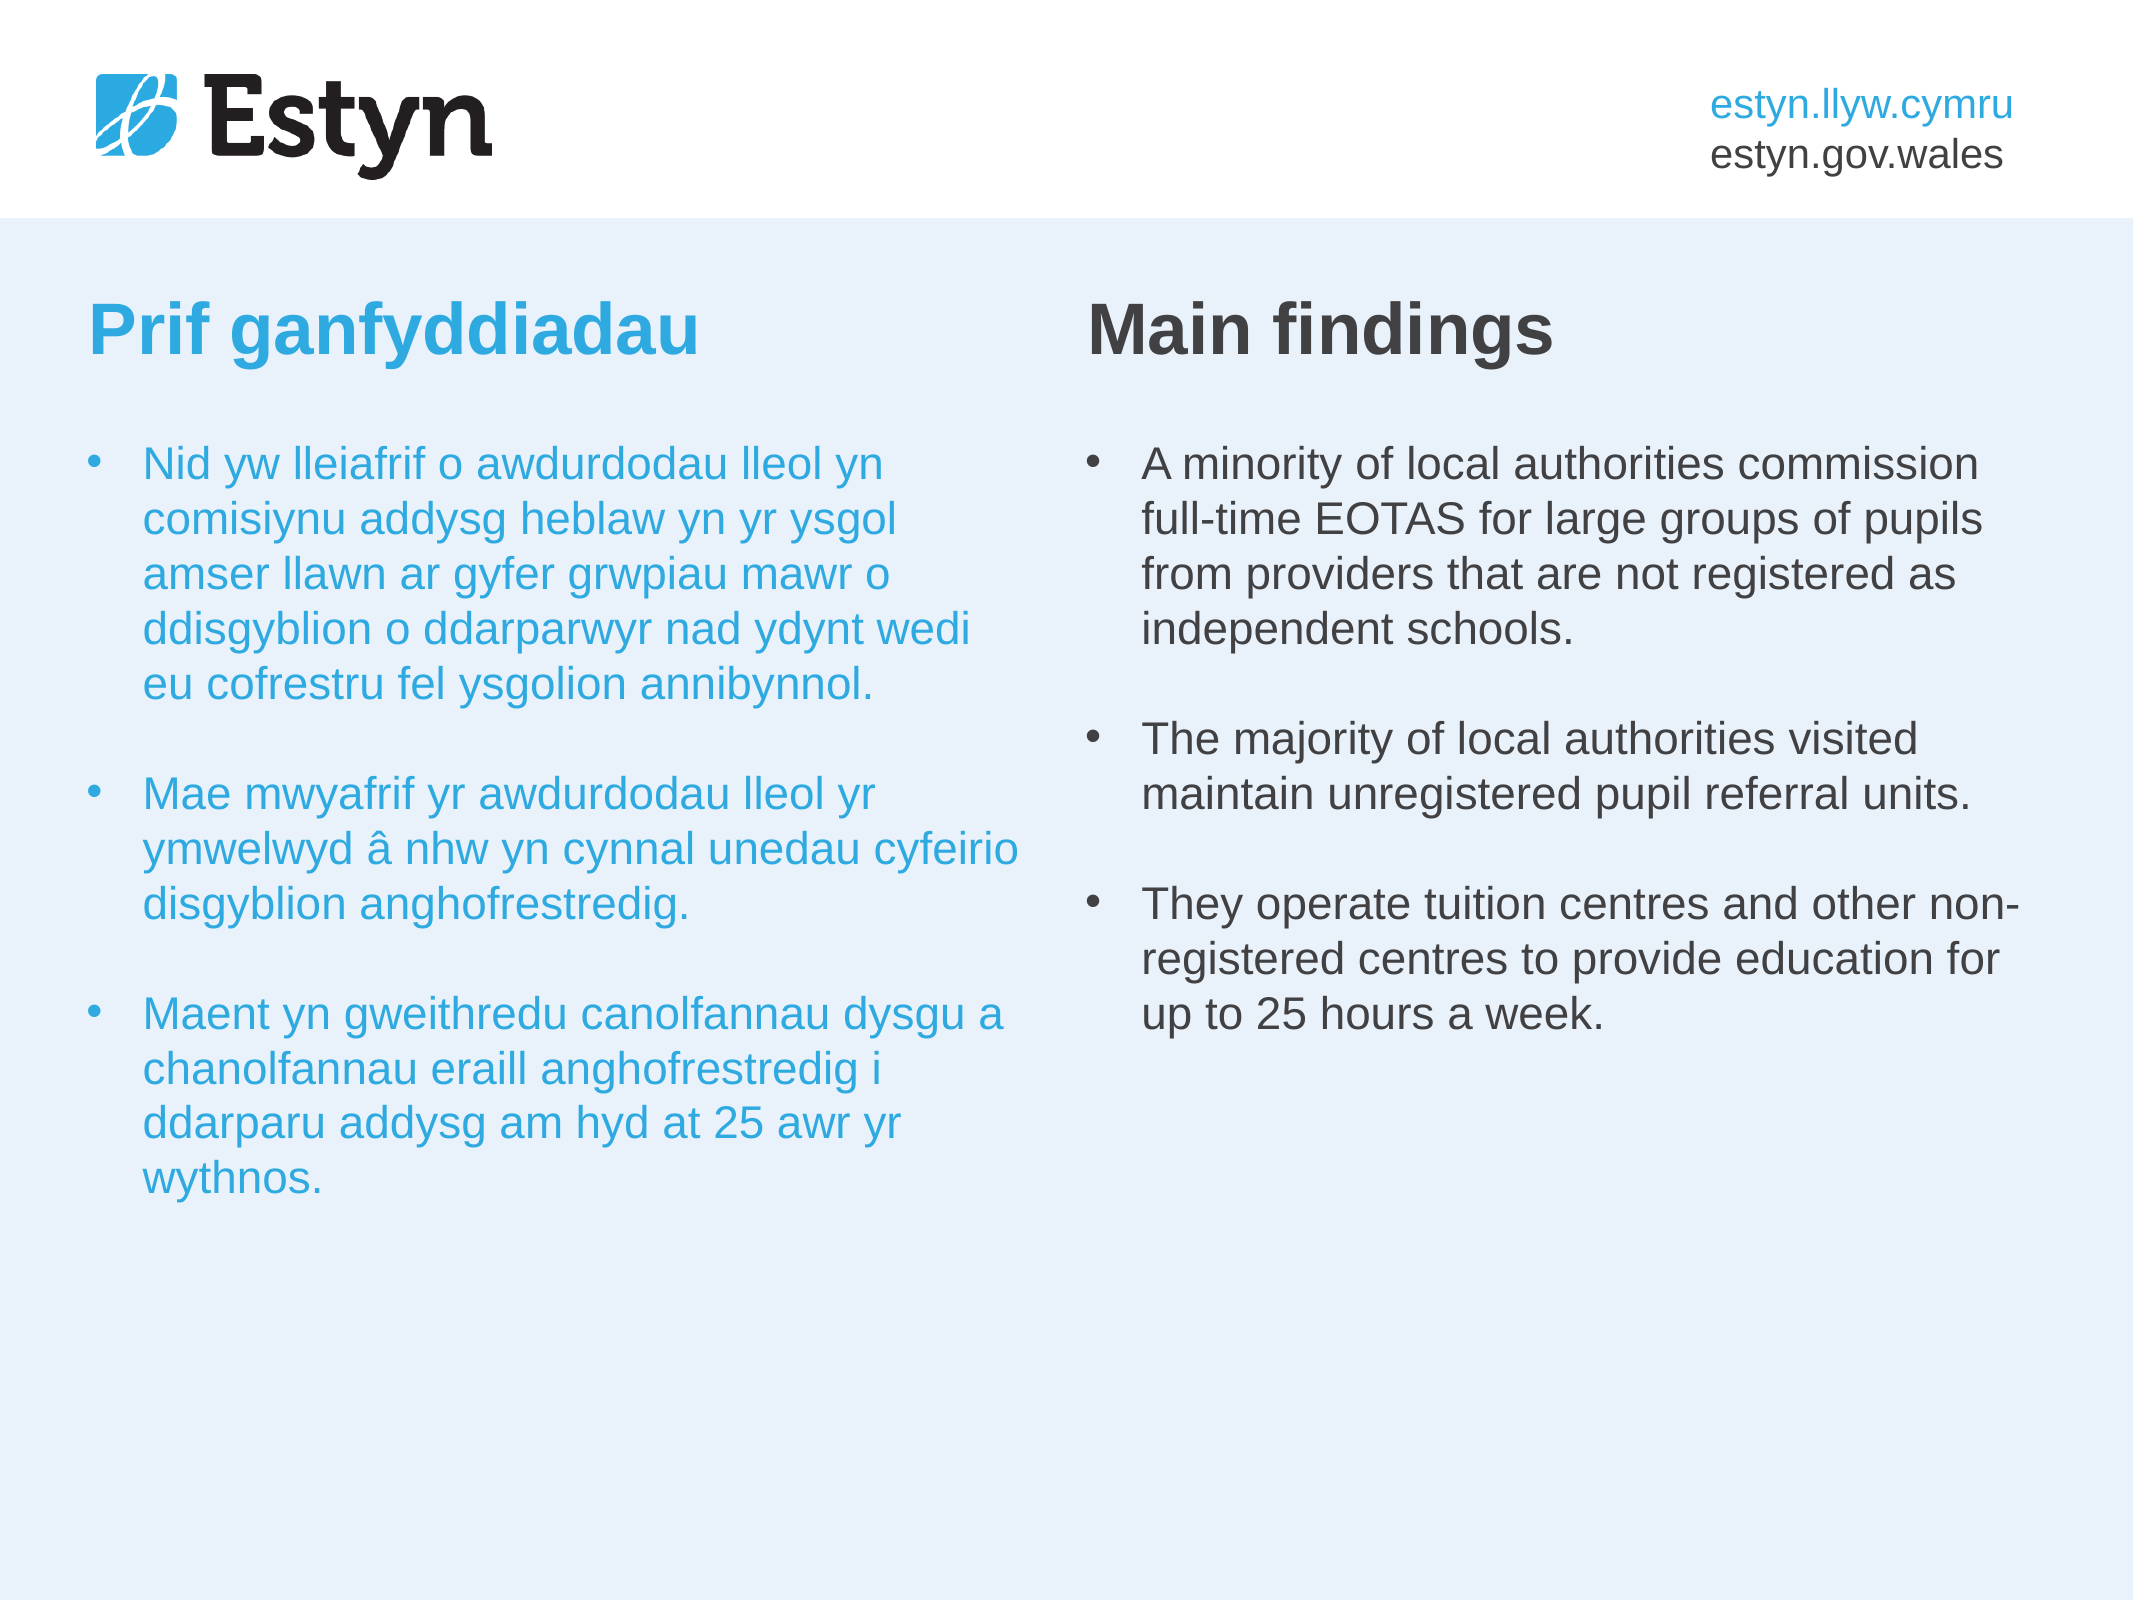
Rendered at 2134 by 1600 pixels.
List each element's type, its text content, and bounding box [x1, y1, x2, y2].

title Prif ganfyddiadau [86, 281, 2047, 549]
text_box Main findings [1085, 281, 1742, 370]
picture [80, 53, 502, 202]
list Nid yw lleiafrif o awdurdodau lleol yn comisiynu addysg heblaw yn yr ysgol amser llawn ar gyfer grwpiau mawr o ddisgyblion o ddarparwyr nad ydynt wedi eu cofrestru fel ysgolion annibynnol. Mae mwyafrif yr awdurdodau lleol yr ymwelwyd â nhw yn cynnal unedau cyfeirio disgyblion anghofrestredig. Maent yn gweithredu canolfannau dysgu a chanolfannau eraill anghofrestredig i ddarparu addysg am hyd at 25 awr yr wythnos. [86, 433, 1027, 1347]
list A minority of local authorities commission full-time EOTAS for large groups of pupils from providers that are not registered as independent schools. The majority of local authorities visited maintain unregistered pupil referral units. They operate tuition centres and other non-registered centres to provide education for up to 25 hours a week. [1085, 433, 2034, 1347]
